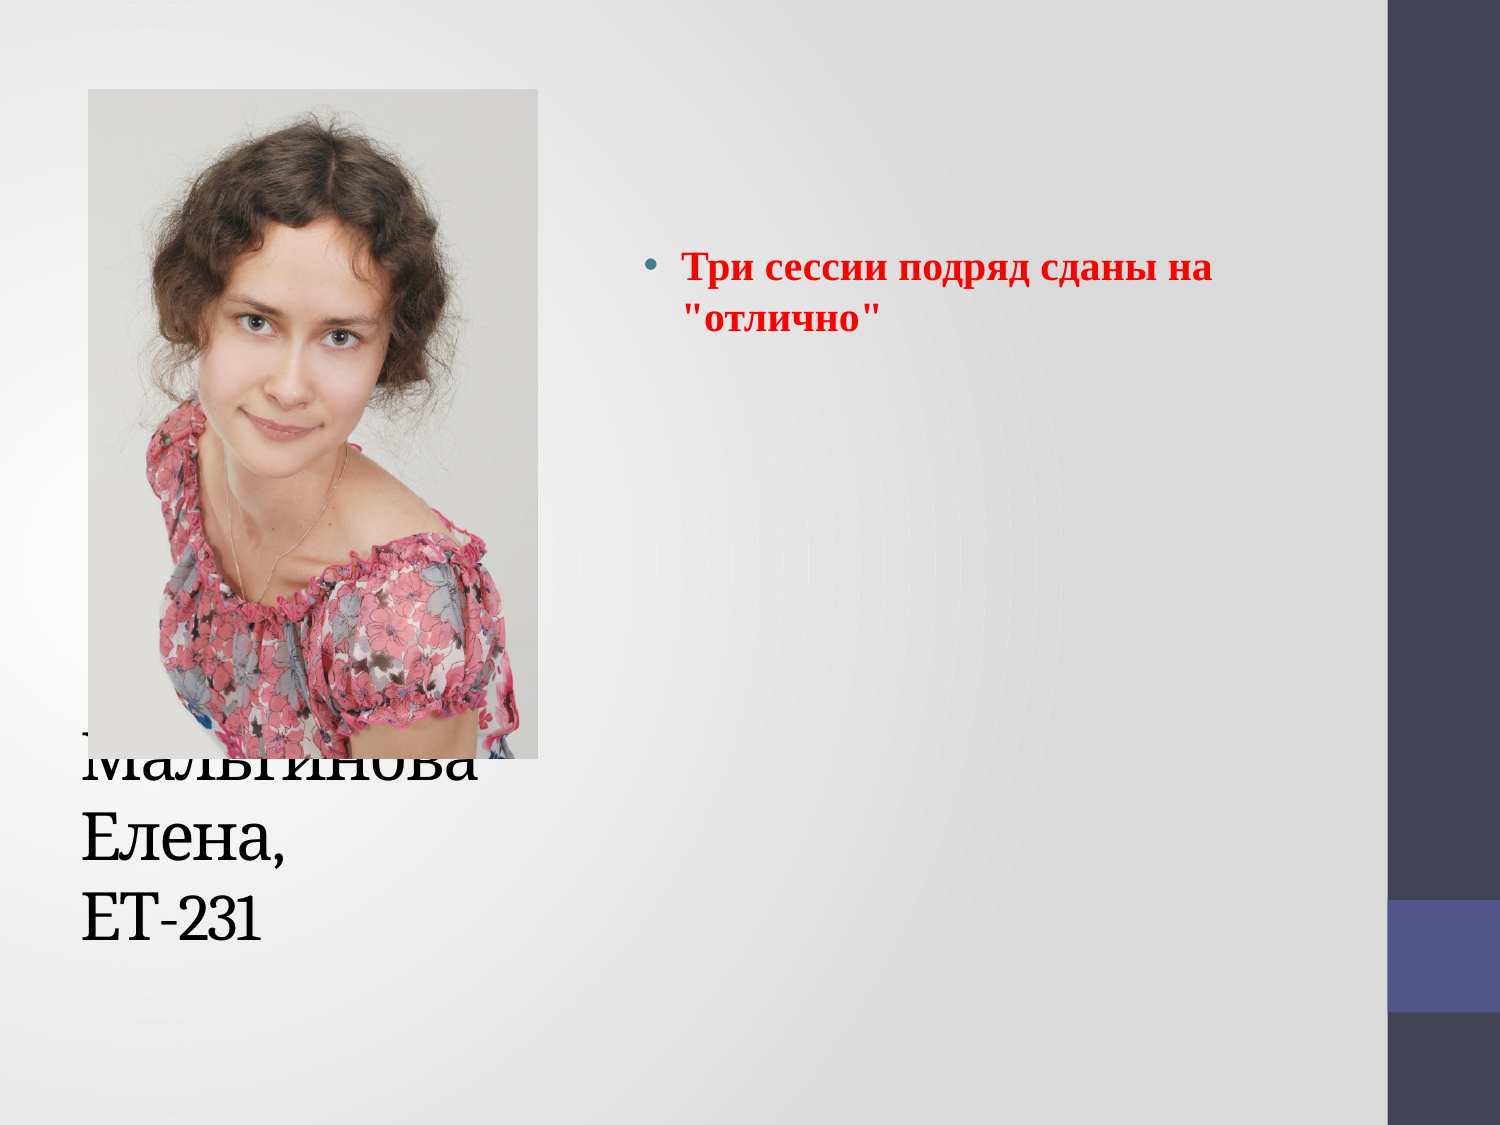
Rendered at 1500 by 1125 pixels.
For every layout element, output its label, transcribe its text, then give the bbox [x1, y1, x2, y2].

list Три сессии подряд сданы на "отлично" [561, 231, 1436, 988]
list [87, 89, 538, 760]
title Мальгинова Елена, ЕТ-231 [64, 763, 561, 905]
